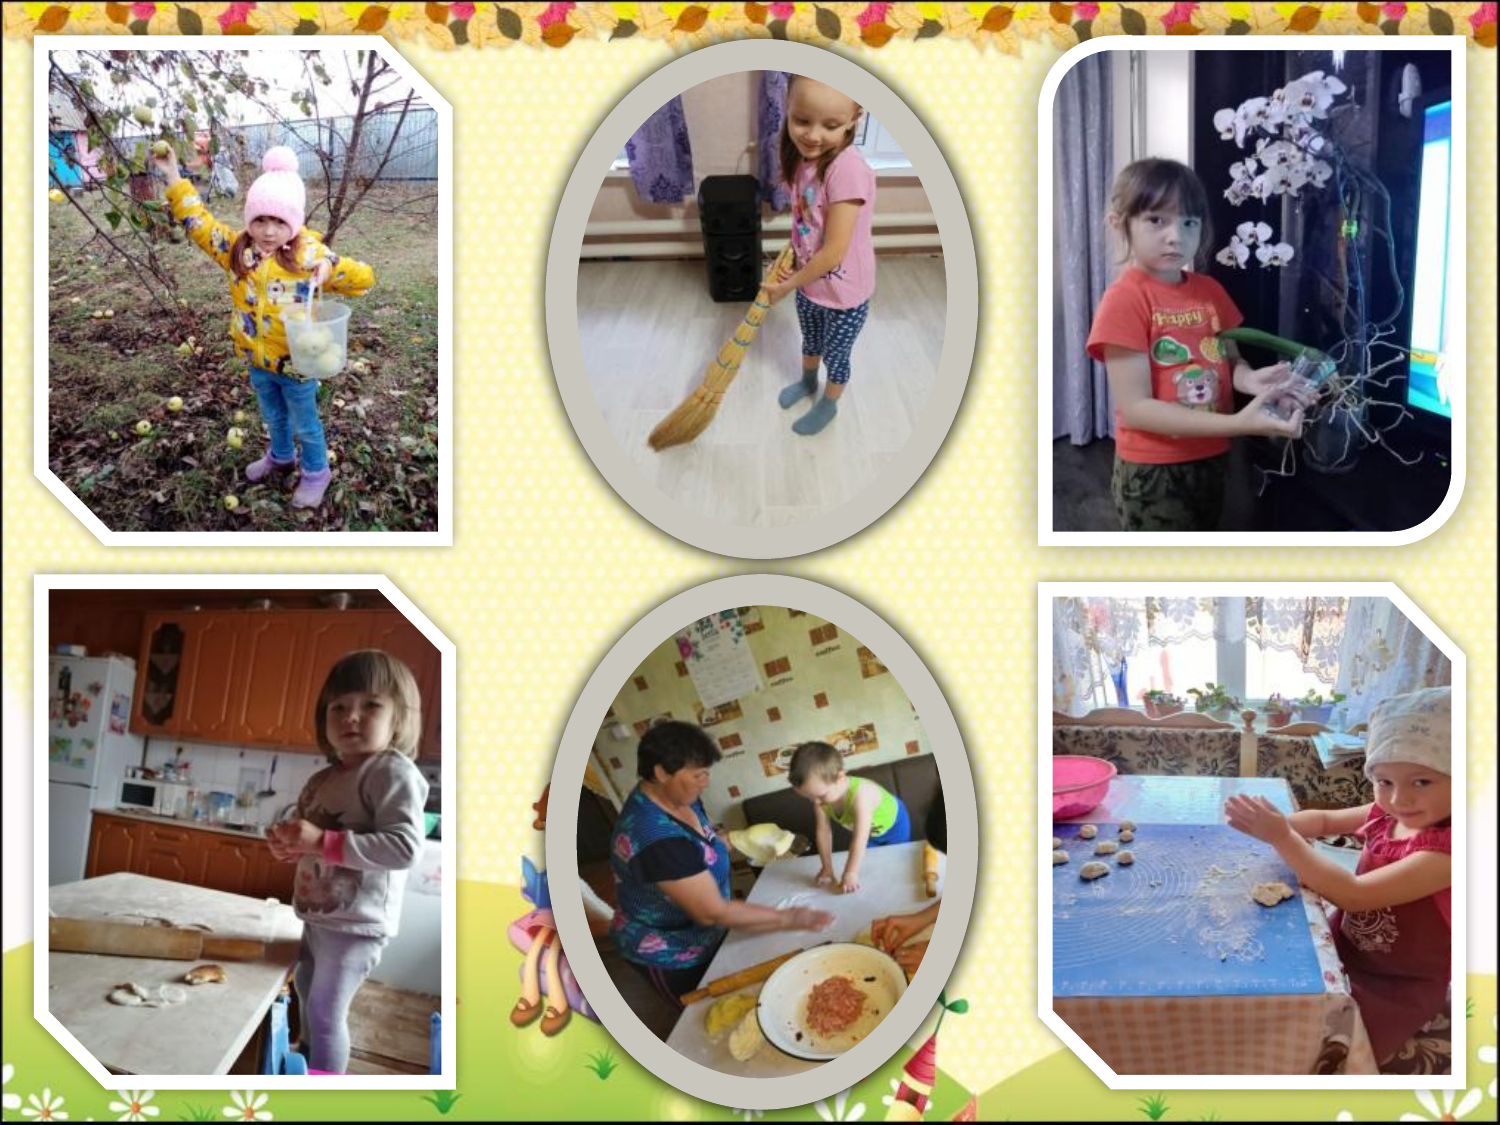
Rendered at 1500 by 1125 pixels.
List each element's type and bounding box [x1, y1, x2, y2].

list [40, 42, 446, 540]
picture [0, 0, 1500, 1125]
